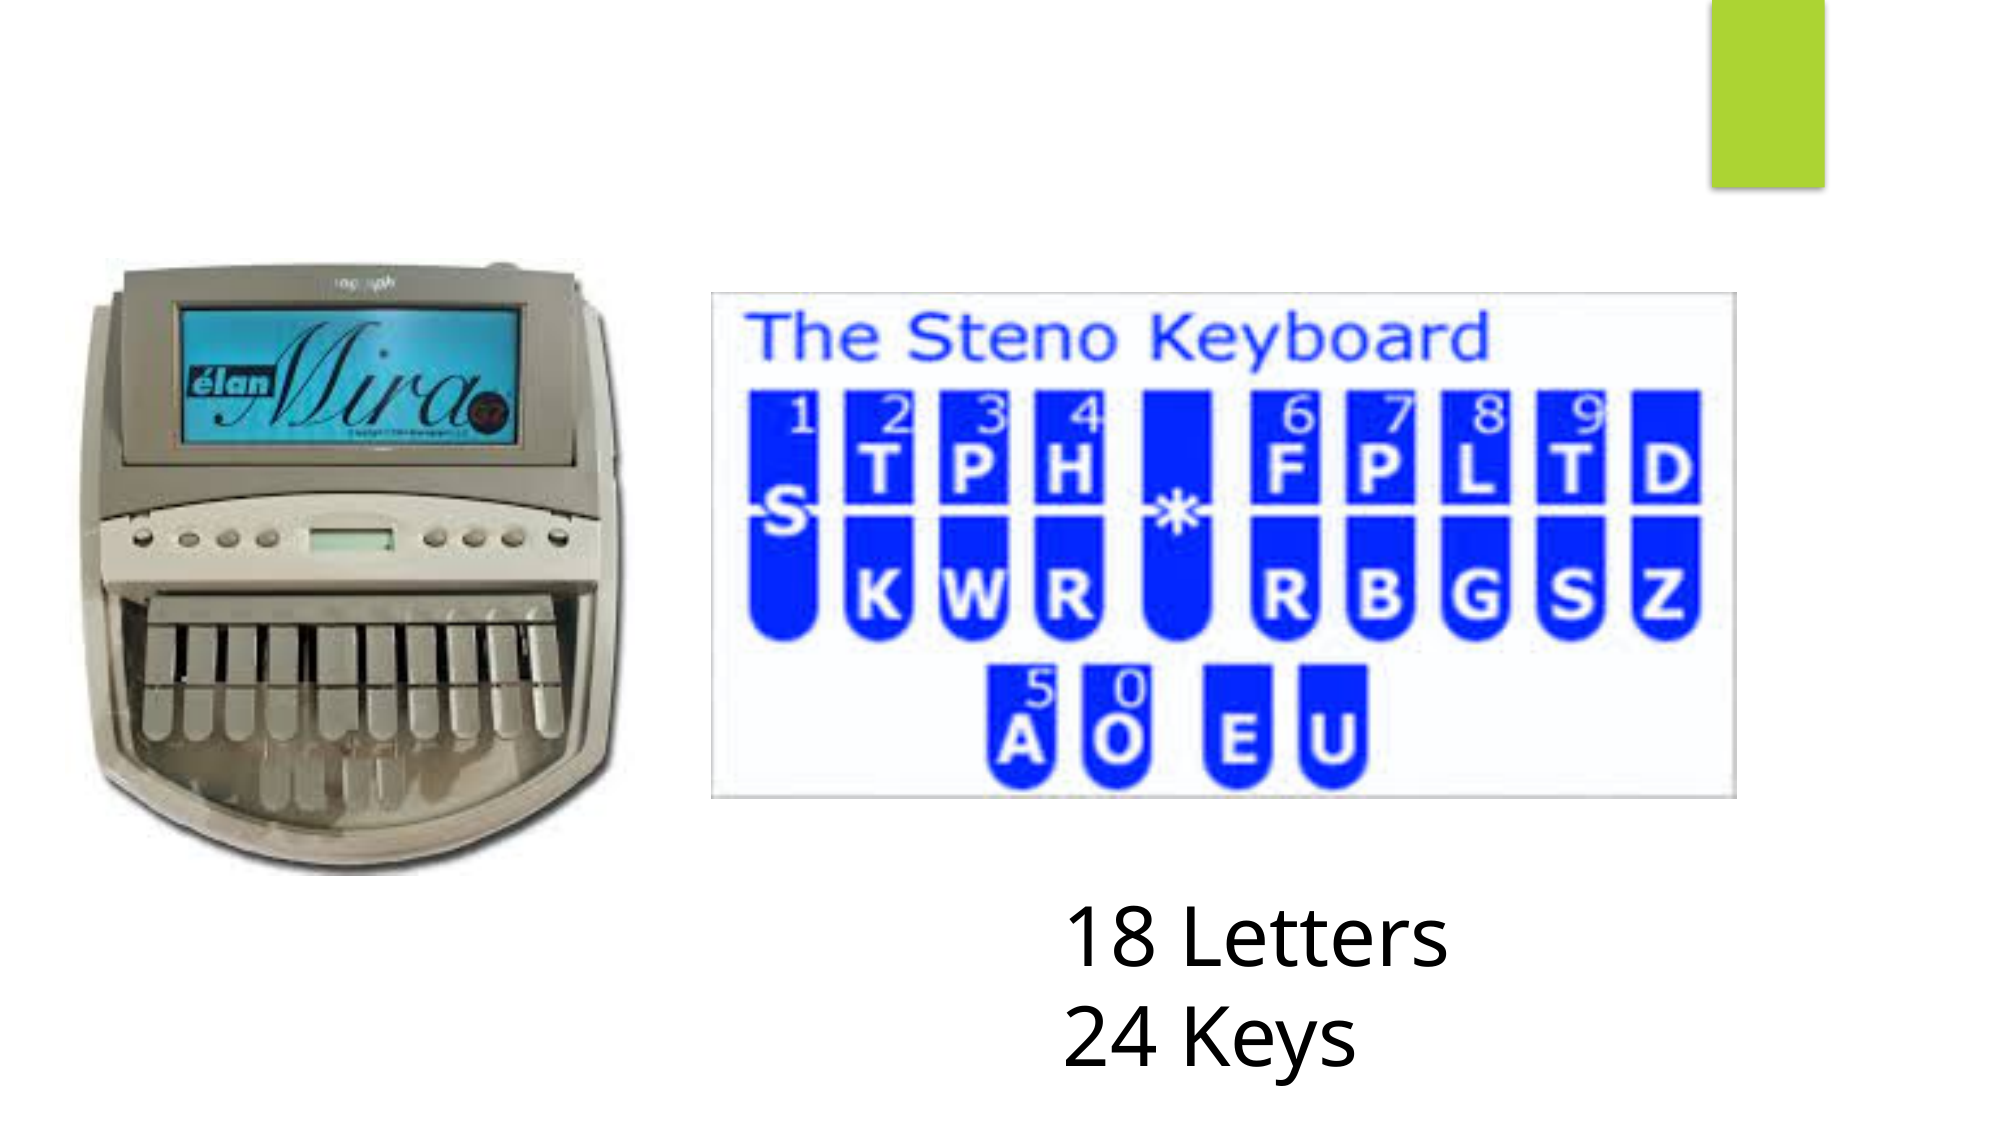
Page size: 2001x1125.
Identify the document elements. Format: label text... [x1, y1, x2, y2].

picture [711, 292, 1738, 799]
picture [64, 257, 635, 876]
text_box 18 Letters 24 Keys [1047, 875, 2000, 1091]
